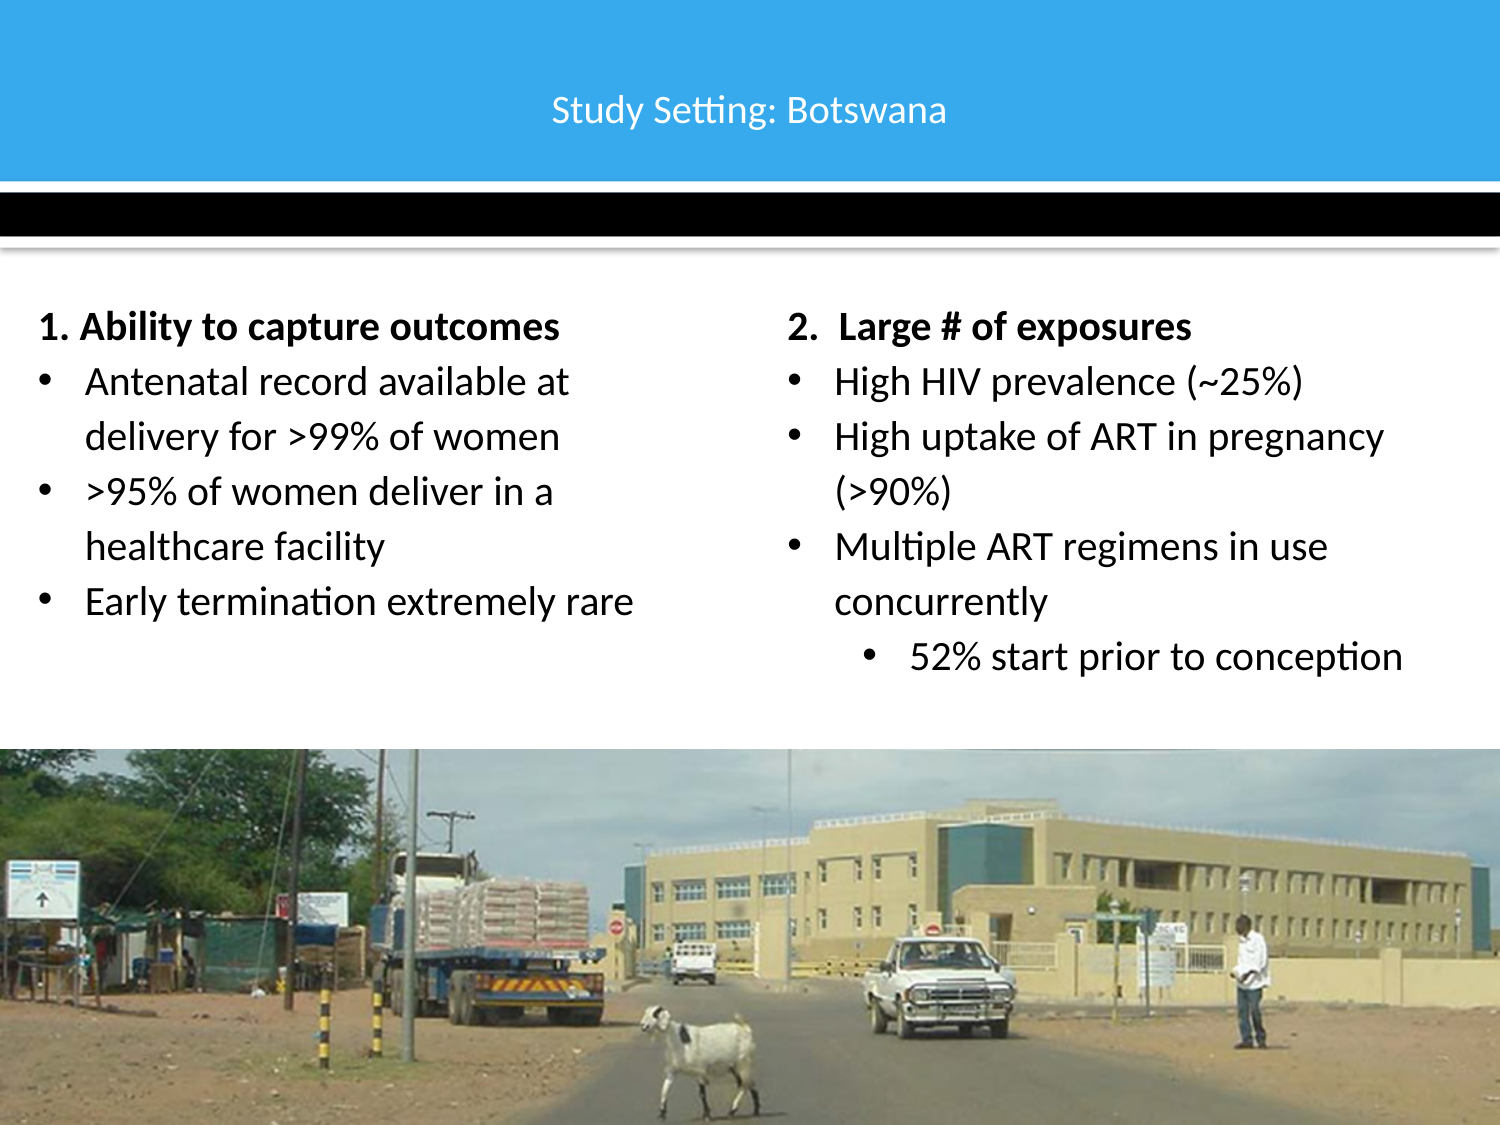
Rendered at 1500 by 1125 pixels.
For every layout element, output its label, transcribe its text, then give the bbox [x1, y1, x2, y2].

picture [0, 749, 1500, 1125]
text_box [0, 0, 1500, 249]
text_box 1. Ability to capture outcomes Antenatal record available at delivery for >99% of women >95% of women deliver in a healthcare facility Early termination extremely rare [23, 286, 666, 632]
text_box 2. Large # of exposures High HIV prevalence (~25%) High uptake of ART in pregnancy (>90%) Multiple ART regimens in use concurrently 52% start prior to conception [772, 286, 1465, 732]
